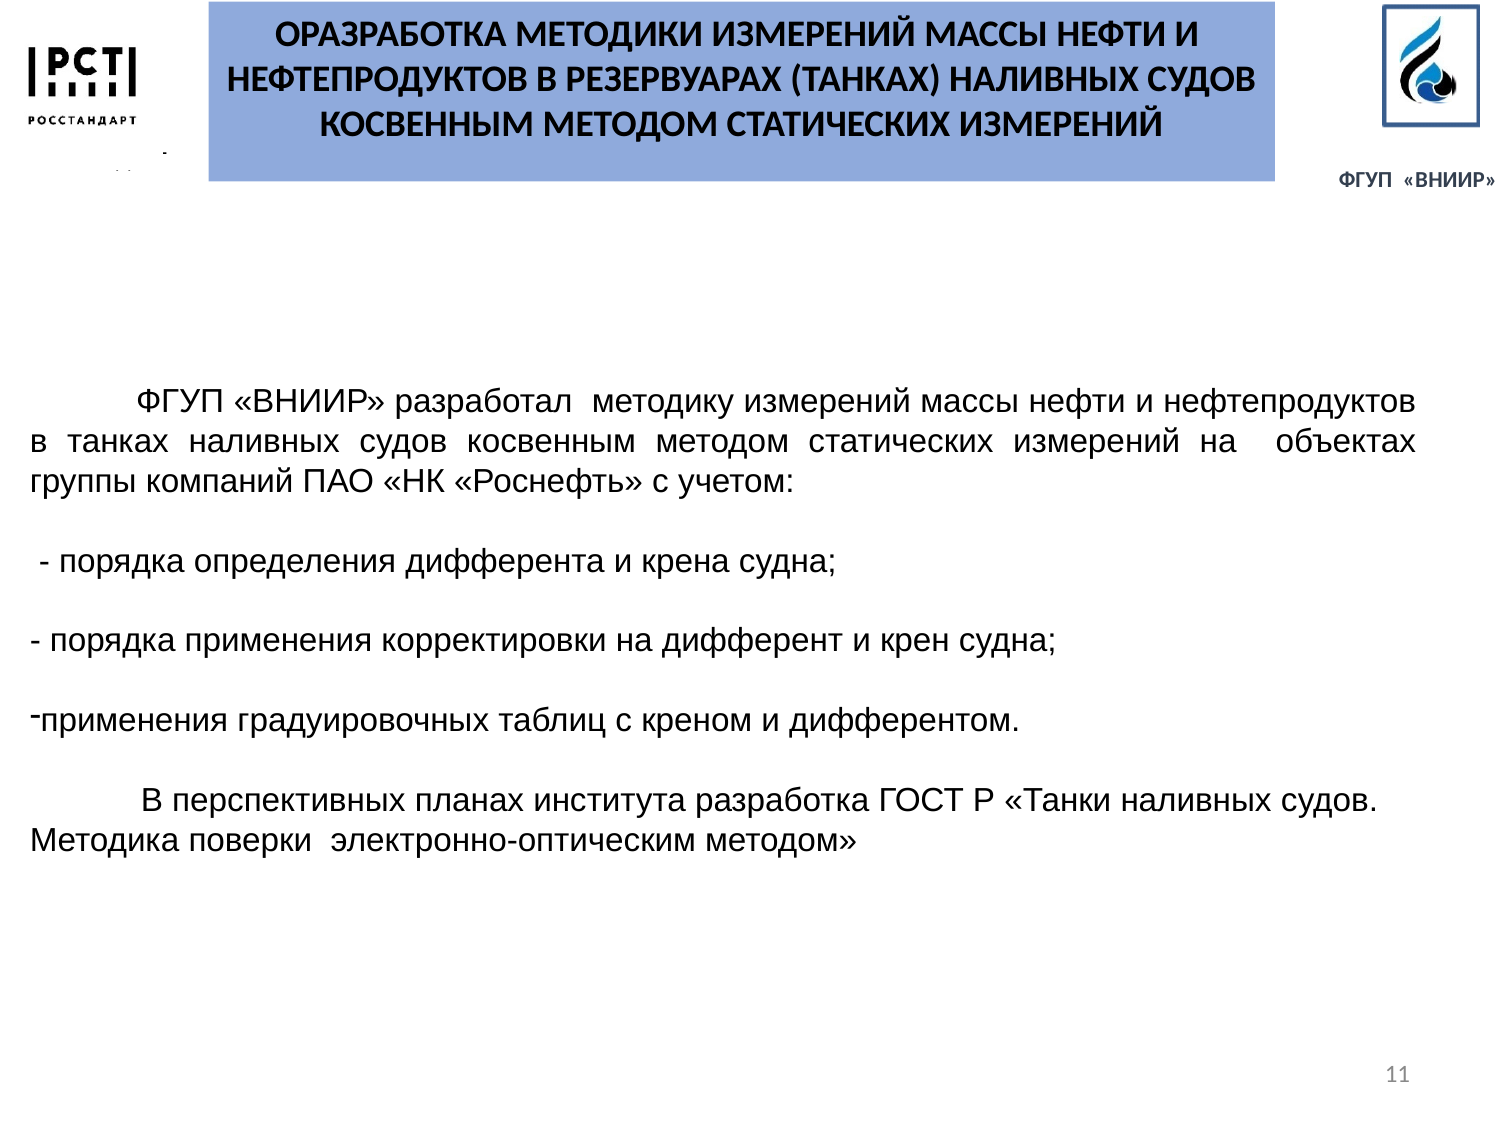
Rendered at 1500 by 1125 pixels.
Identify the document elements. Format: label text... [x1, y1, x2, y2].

picture [1382, 3, 1480, 16]
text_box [11, 18, 183, 181]
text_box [1323, 16, 1500, 201]
text_box 11 [1074, 1042, 1425, 1103]
text_box ОРАЗРАБОТКА МЕТОДИКИ ИЗМЕРЕНИЙ МАССЫ НЕФТИ И НЕФТЕПРОДУКТОВ В РЕЗЕРВУАРАХ (ТАНКАХ) НАЛИВНЫХ СУДОВ КОСВЕННЫМ МЕТОДОМ СТАТИЧЕСКИХ ИЗМЕРЕНИЙ [208, 1, 1275, 182]
picture [0, 0, 163, 170]
text_box ФГУП «ВНИИР» разработал методику измерений массы нефти и нефтепродуктов в танках наливных судов косвенным методом статических измерений на объектах группы компаний ПАО «НК «Роснефть» с учетом: - порядка определения дифферента и крена судна; - порядка применения корректировки на дифферент и крен судна; применения градуировочных таблиц с креном и дифферентом. В перспективных планах института разработка ГОСТ Р «Танки наливных судов. Методика поверки электронно-оптическим методом» [15, 291, 1433, 996]
